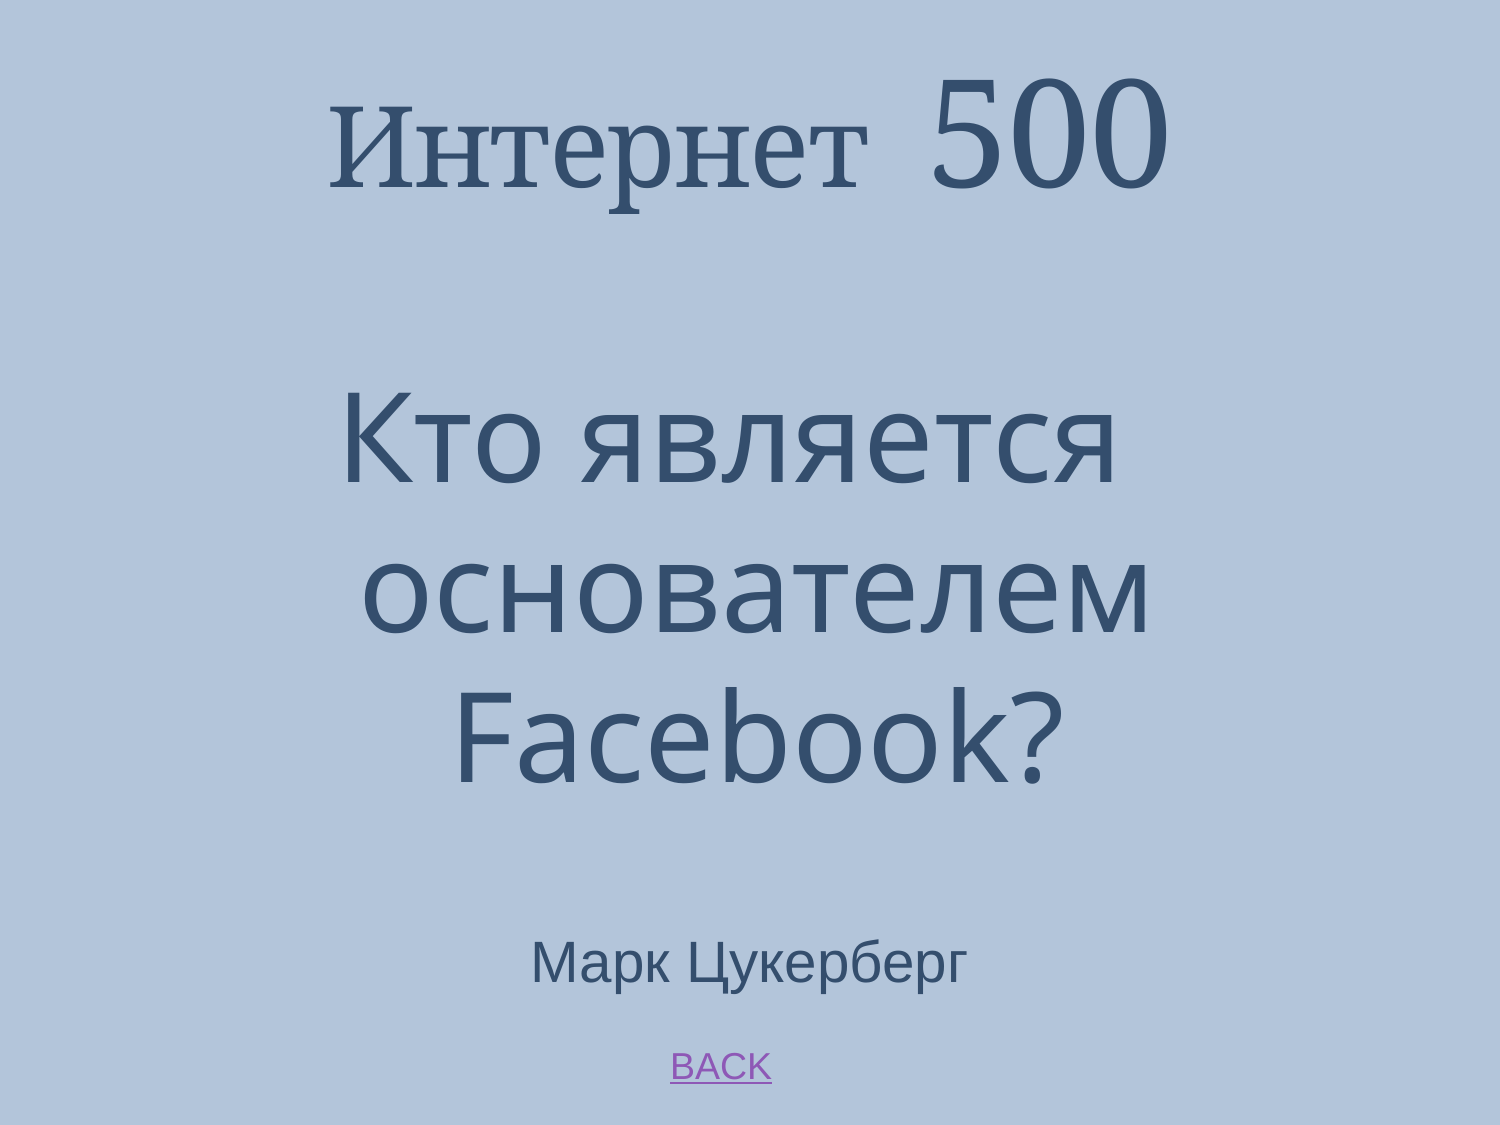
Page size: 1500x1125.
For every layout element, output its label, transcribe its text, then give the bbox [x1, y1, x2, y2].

text_box Марк Цукерберг [0, 916, 1500, 1002]
text_box Кто является основателем Facebook? [0, 349, 1459, 678]
text_box BACK [655, 1034, 809, 1095]
title Интернет 500 [0, 0, 1500, 225]
